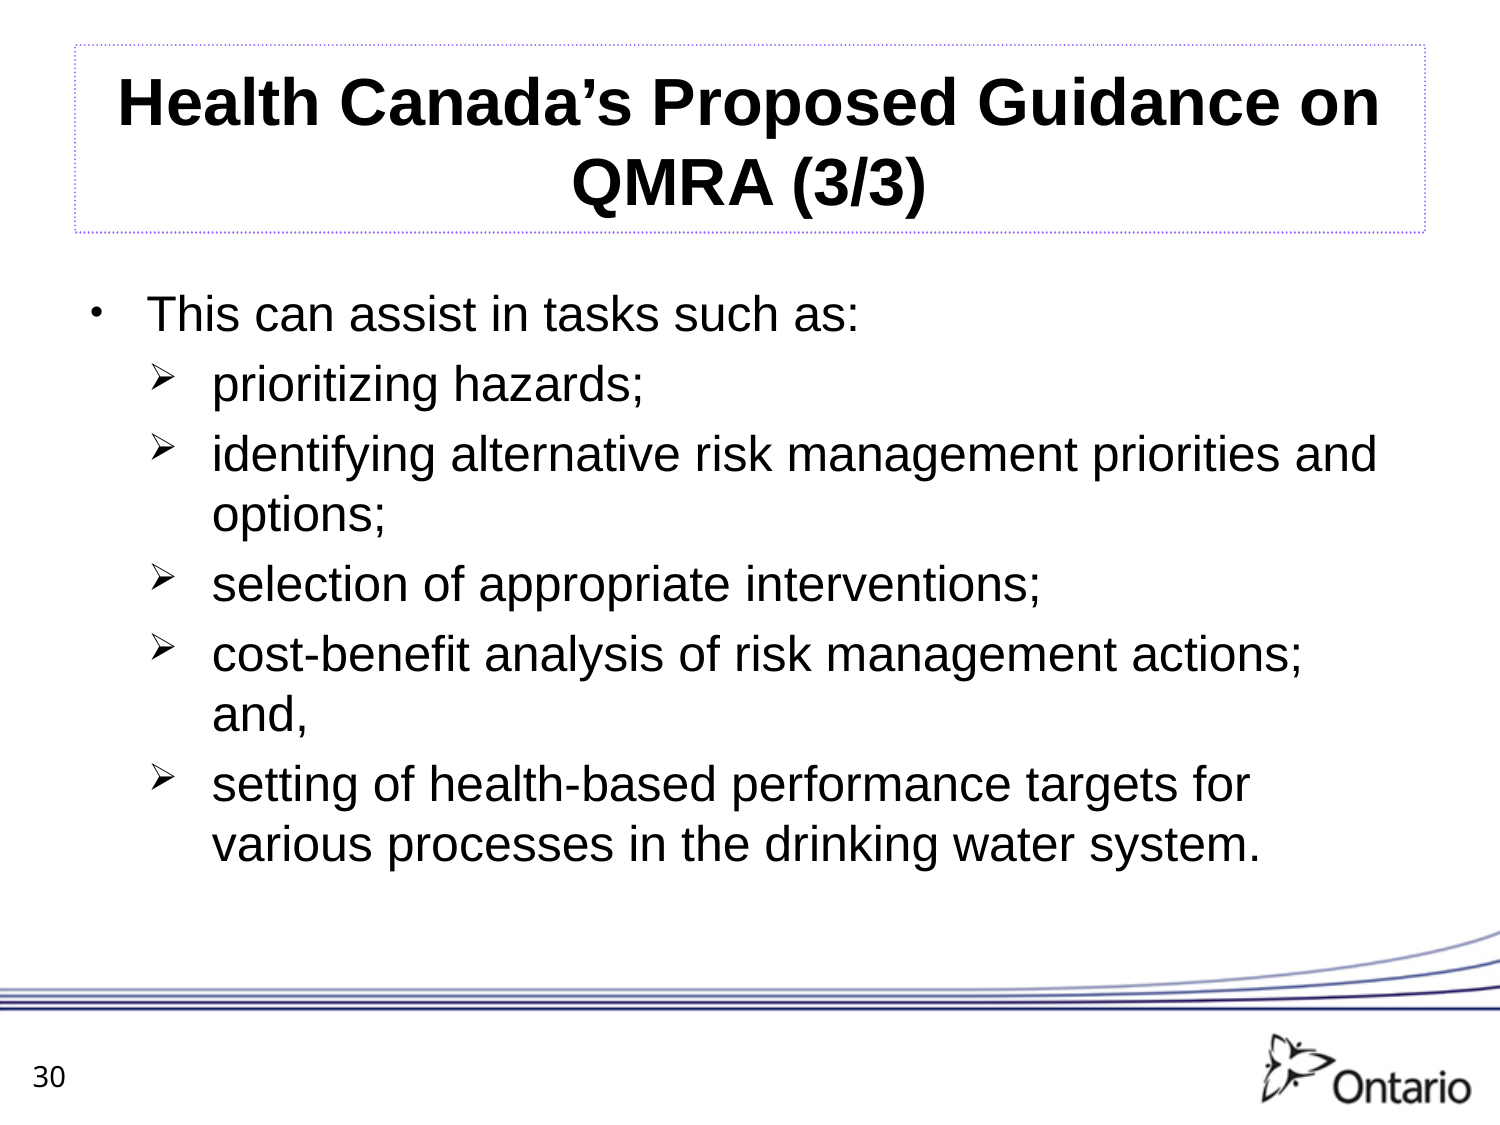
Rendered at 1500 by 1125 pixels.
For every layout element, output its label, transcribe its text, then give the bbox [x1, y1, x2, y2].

title Health Canada’s Proposed Guidance on QMRA (3/3) [74, 44, 1426, 234]
slide_number 30 [17, 1051, 166, 1125]
list This can assist in tasks such as: prioritizing hazards; identifying alternative risk management priorities and options; selection of appropriate interventions; cost-benefit analysis of risk management actions; and, setting of health-based performance targets for various processes in the drinking water system. [75, 274, 1425, 905]
picture [0, 928, 1500, 1113]
